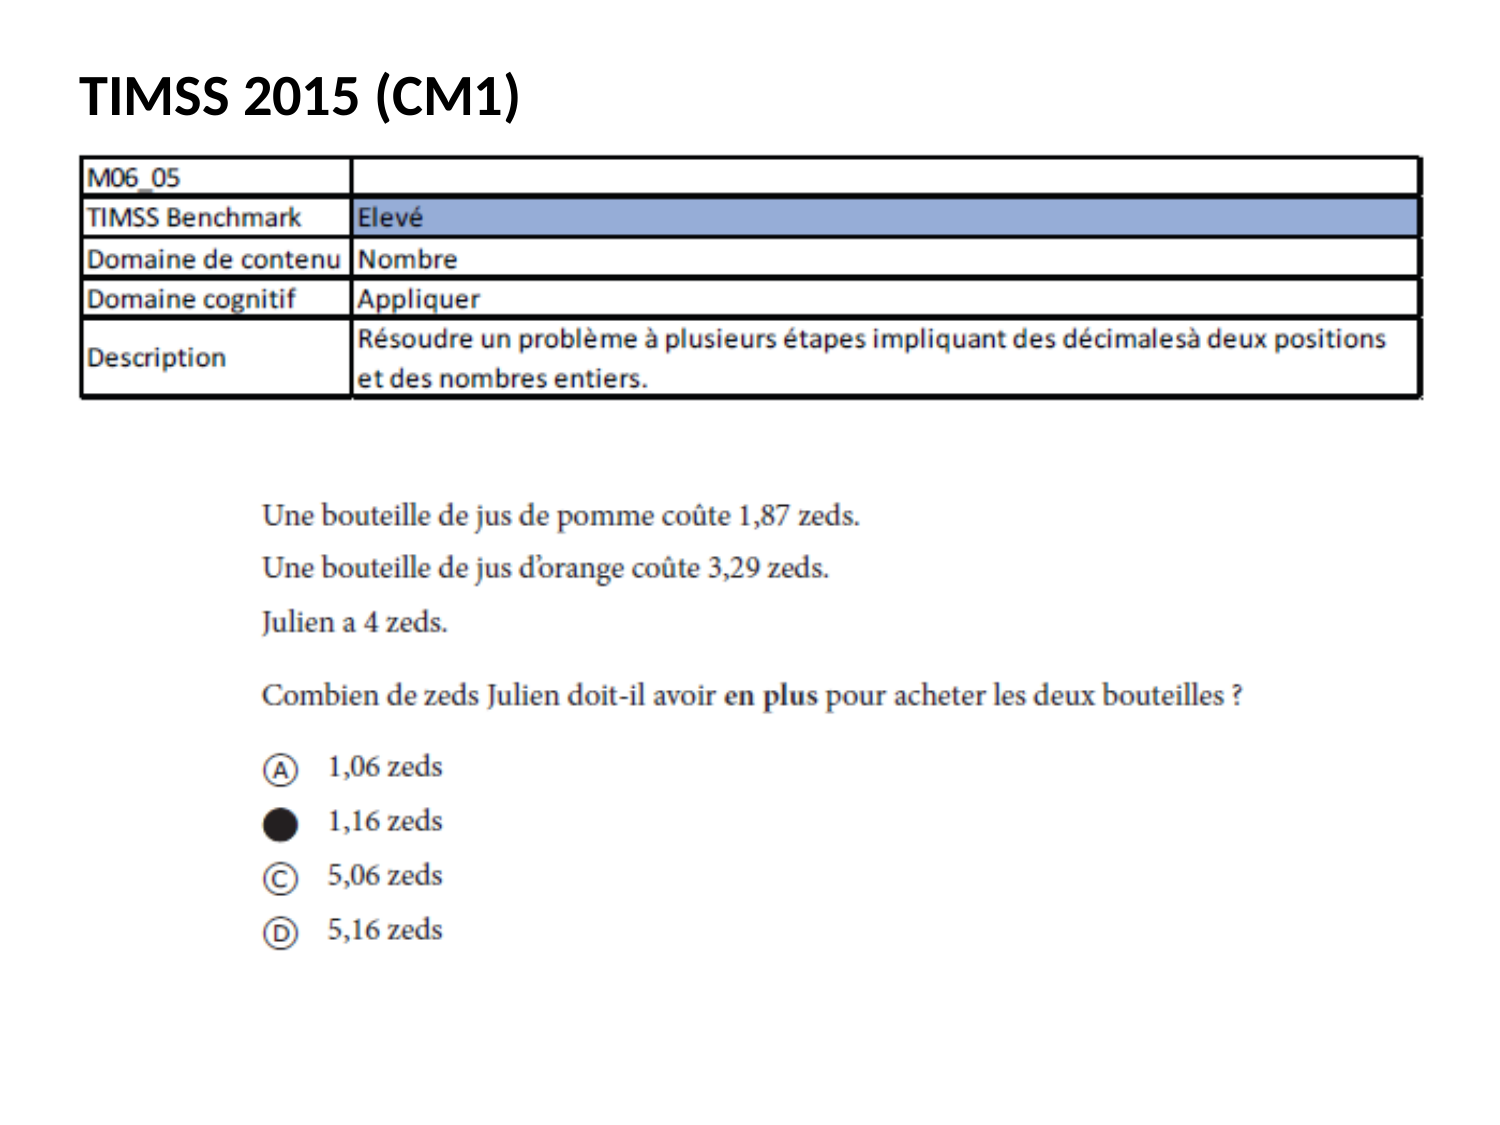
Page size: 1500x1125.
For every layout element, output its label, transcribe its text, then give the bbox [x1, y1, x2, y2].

text_box TIMSS 2015 (CM1) [64, 49, 786, 135]
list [37, 136, 1471, 988]
